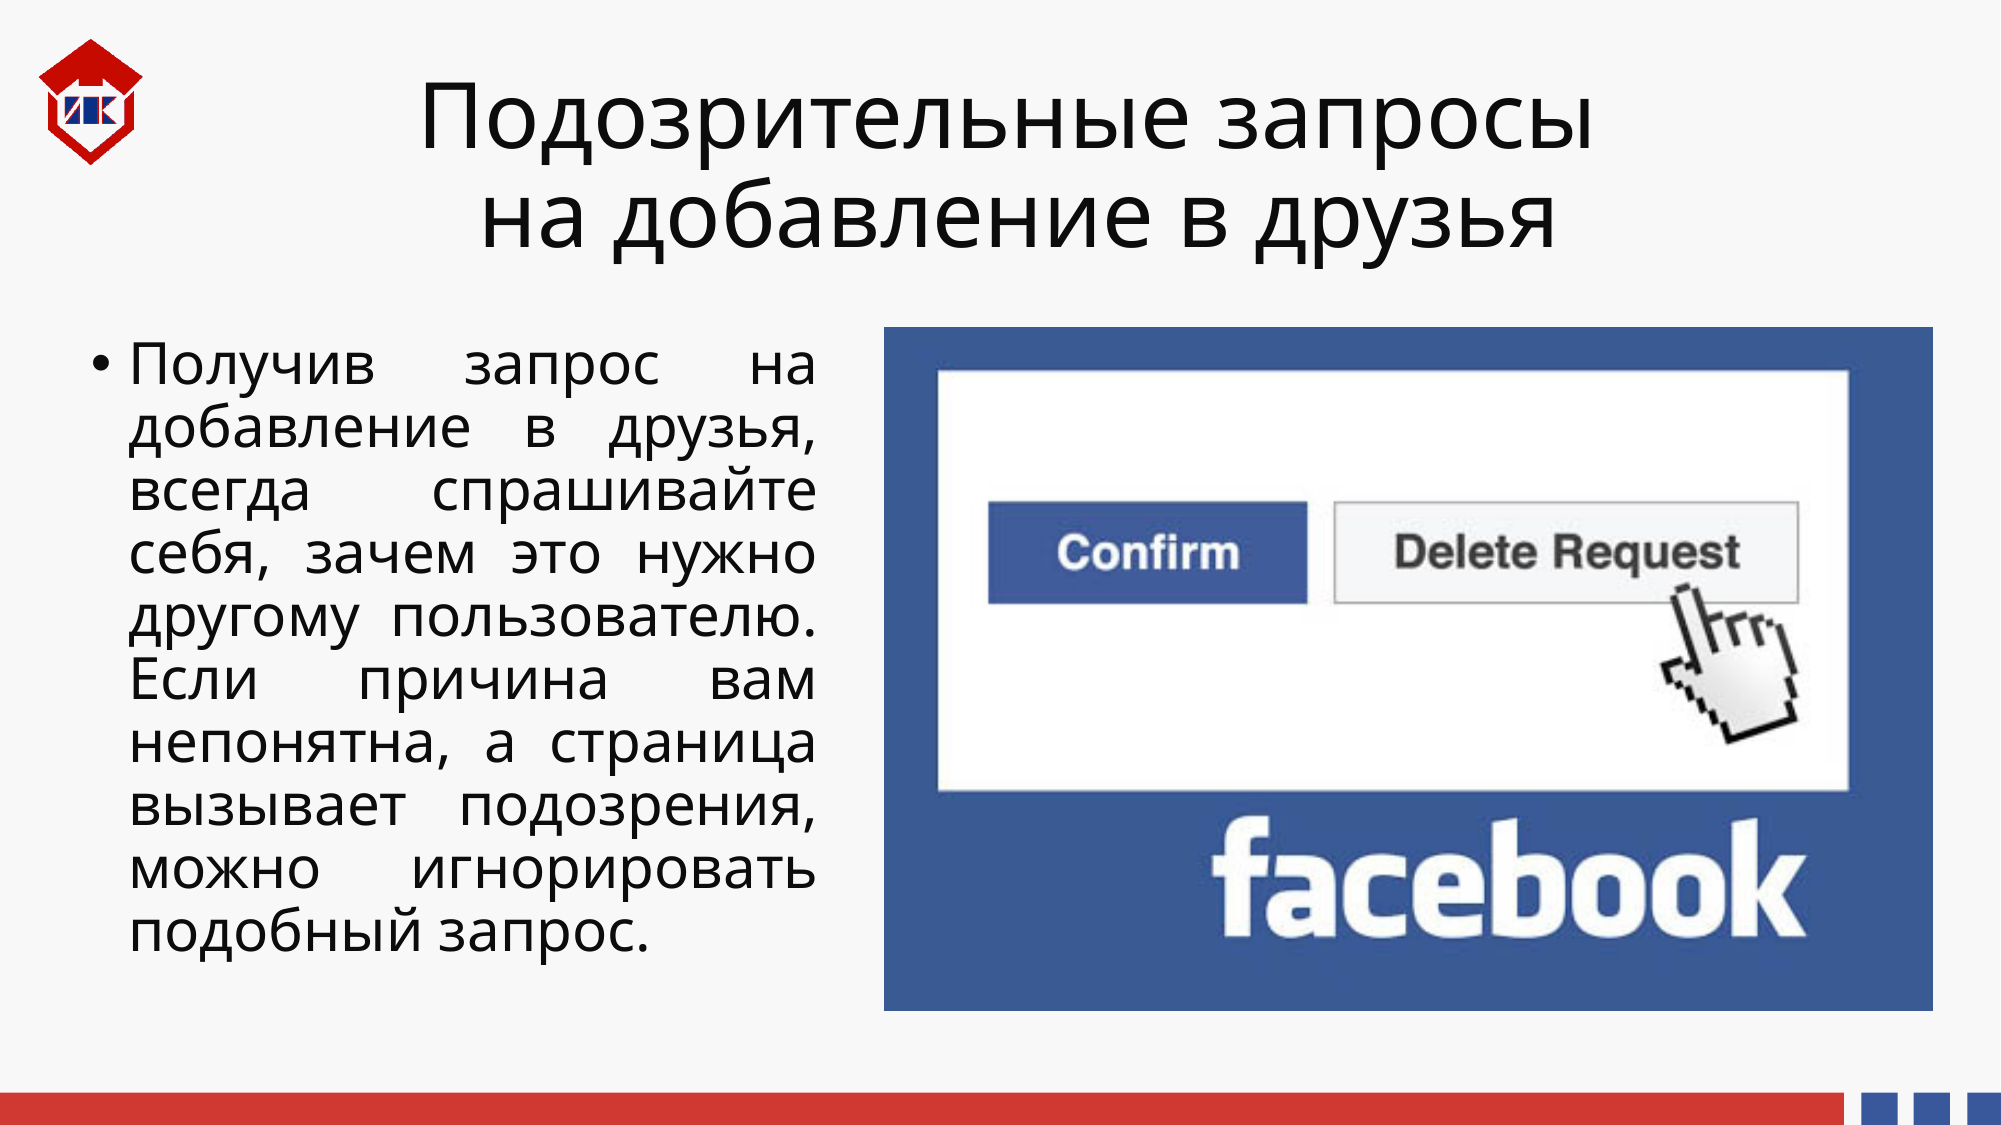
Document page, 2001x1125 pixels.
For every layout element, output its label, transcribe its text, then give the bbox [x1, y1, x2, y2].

title Подозрительные запросы на добавление в друзья [195, 59, 1844, 278]
list Получив запрос на добавление в друзья, всегда спрашивайте себя, зачем это нужно другому пользователю. Если причина вам непонятна, а страница вызывает подозрения, можно игнорировать подобный запрос. [75, 327, 833, 1041]
picture [18, 9, 152, 180]
picture [884, 327, 1933, 1011]
